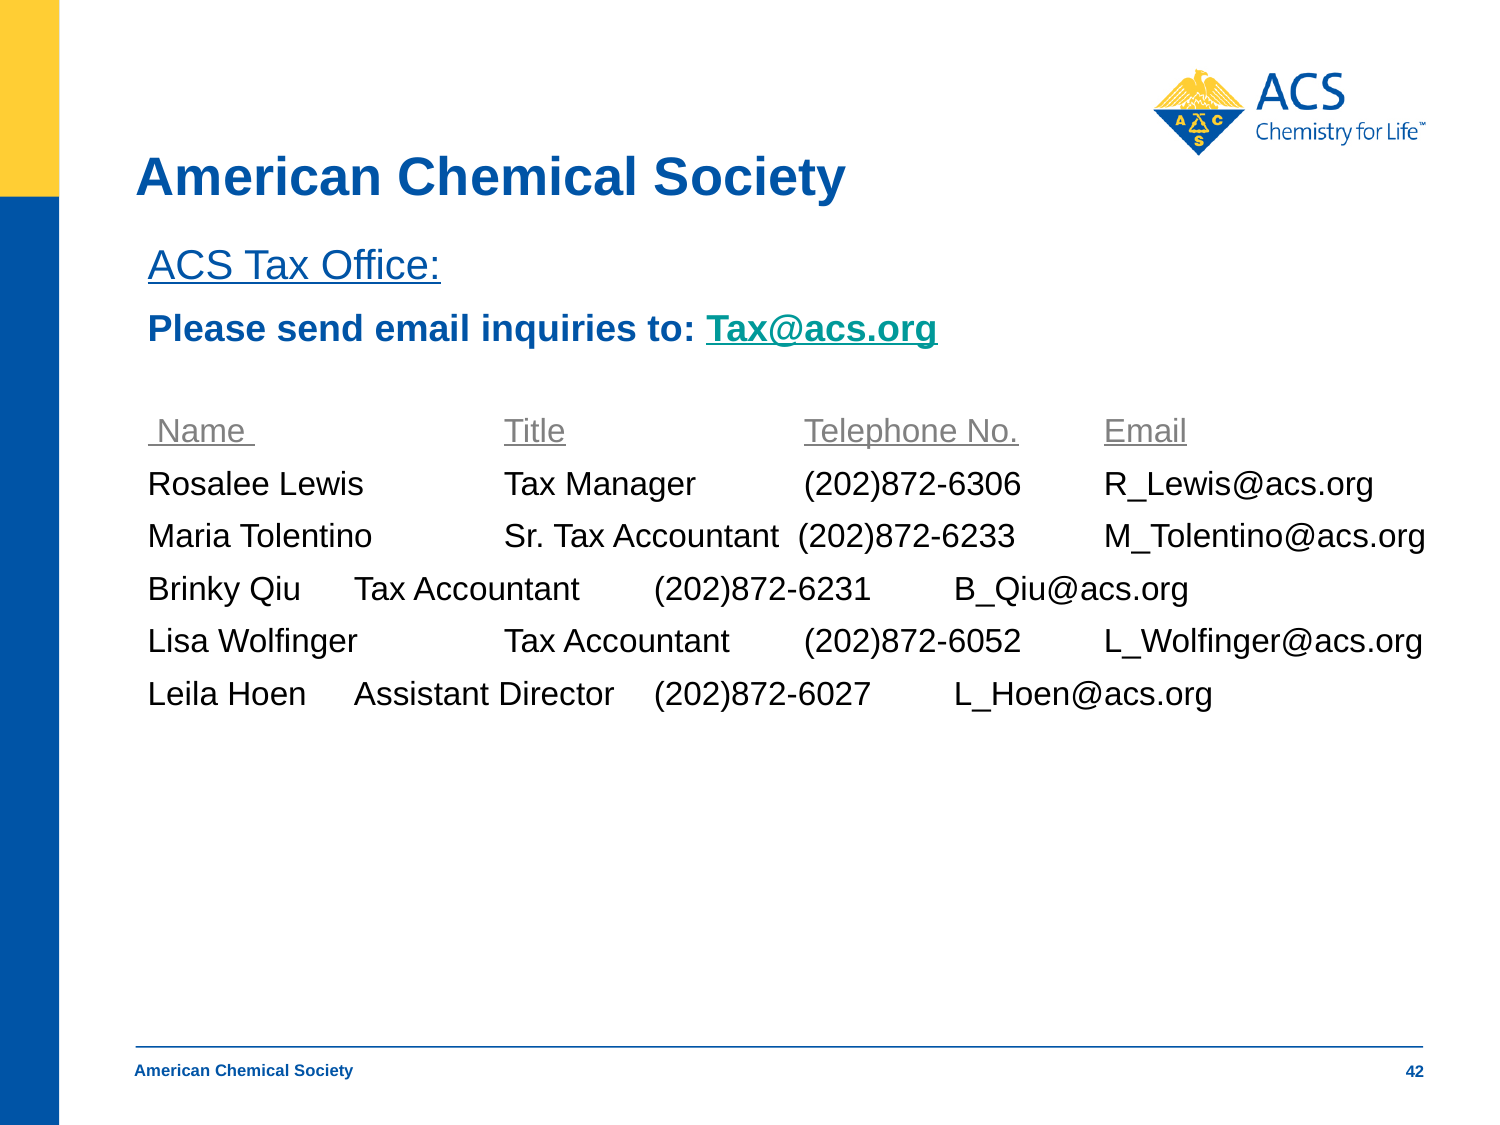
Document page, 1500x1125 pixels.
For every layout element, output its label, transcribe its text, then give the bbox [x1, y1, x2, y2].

title American Chemical Society [135, 52, 1057, 208]
picture [1151, 66, 1428, 158]
footer American Chemical Society [134, 1060, 610, 1106]
slide_number 42 [1133, 1060, 1425, 1108]
list ACS Tax Office: Please send email inquiries to: Tax@acs.org Name Title Telephone No. Email Rosalee Lewis Tax Manager (202)872-6306 R_Lewis@acs.org Maria Tolentino Sr. Tax Accountant (202)872-6233 M_Tolentino@acs.org Brinky Qiu Tax Accountant (202)872-6231 B_Qiu@acs.org Lisa Wolfinger Tax Accountant (202)872-6052 L_Wolfinger@acs.org Leila Hoen Assistant Director (202)872-6027 L_Hoen@acs.org [147, 243, 1437, 1035]
